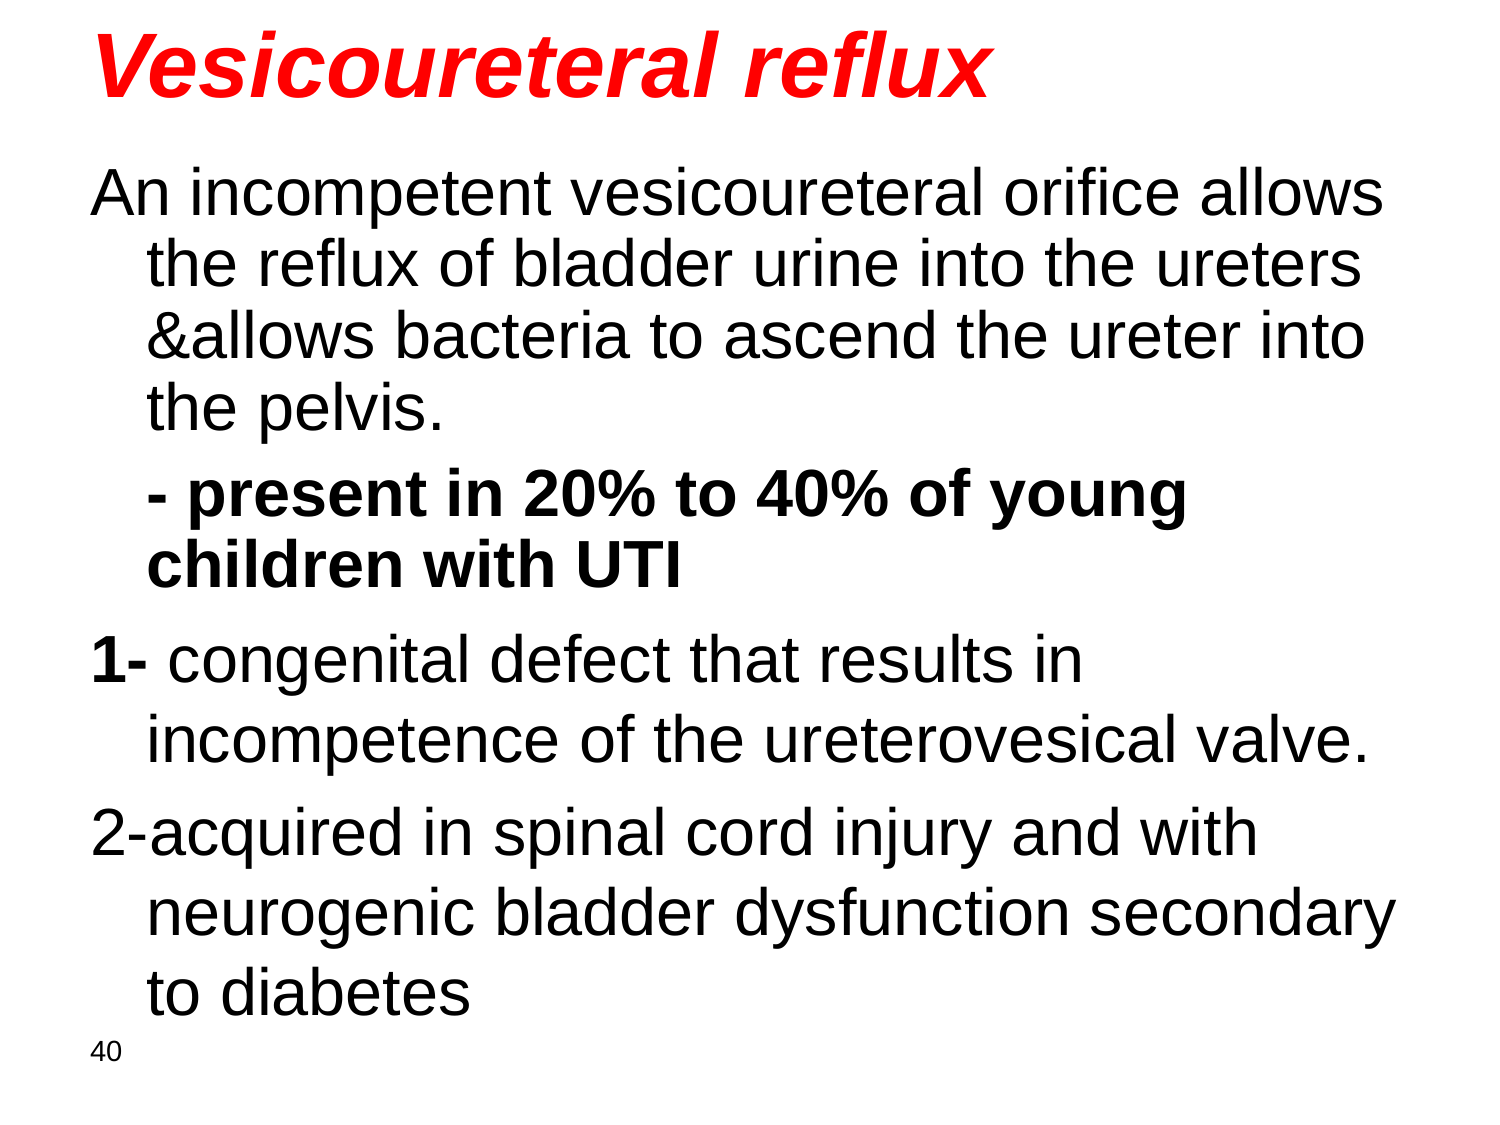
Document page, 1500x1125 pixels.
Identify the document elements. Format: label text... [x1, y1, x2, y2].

slide_number 40 [74, 1024, 426, 1103]
list An incompetent vesicoureteral orifice allows the reflux of bladder urine into the ureters &allows bacteria to ascend the ureter into the pelvis. - present in 20% to 40% of young children with UTI 1- congenital defect that results in incompetence of the ureterovesical valve. 2-acquired in spinal cord injury and with neurogenic bladder dysfunction secondary to diabetes [74, 149, 1426, 1006]
title Vesicoureteral reflux [74, 44, 1426, 149]
